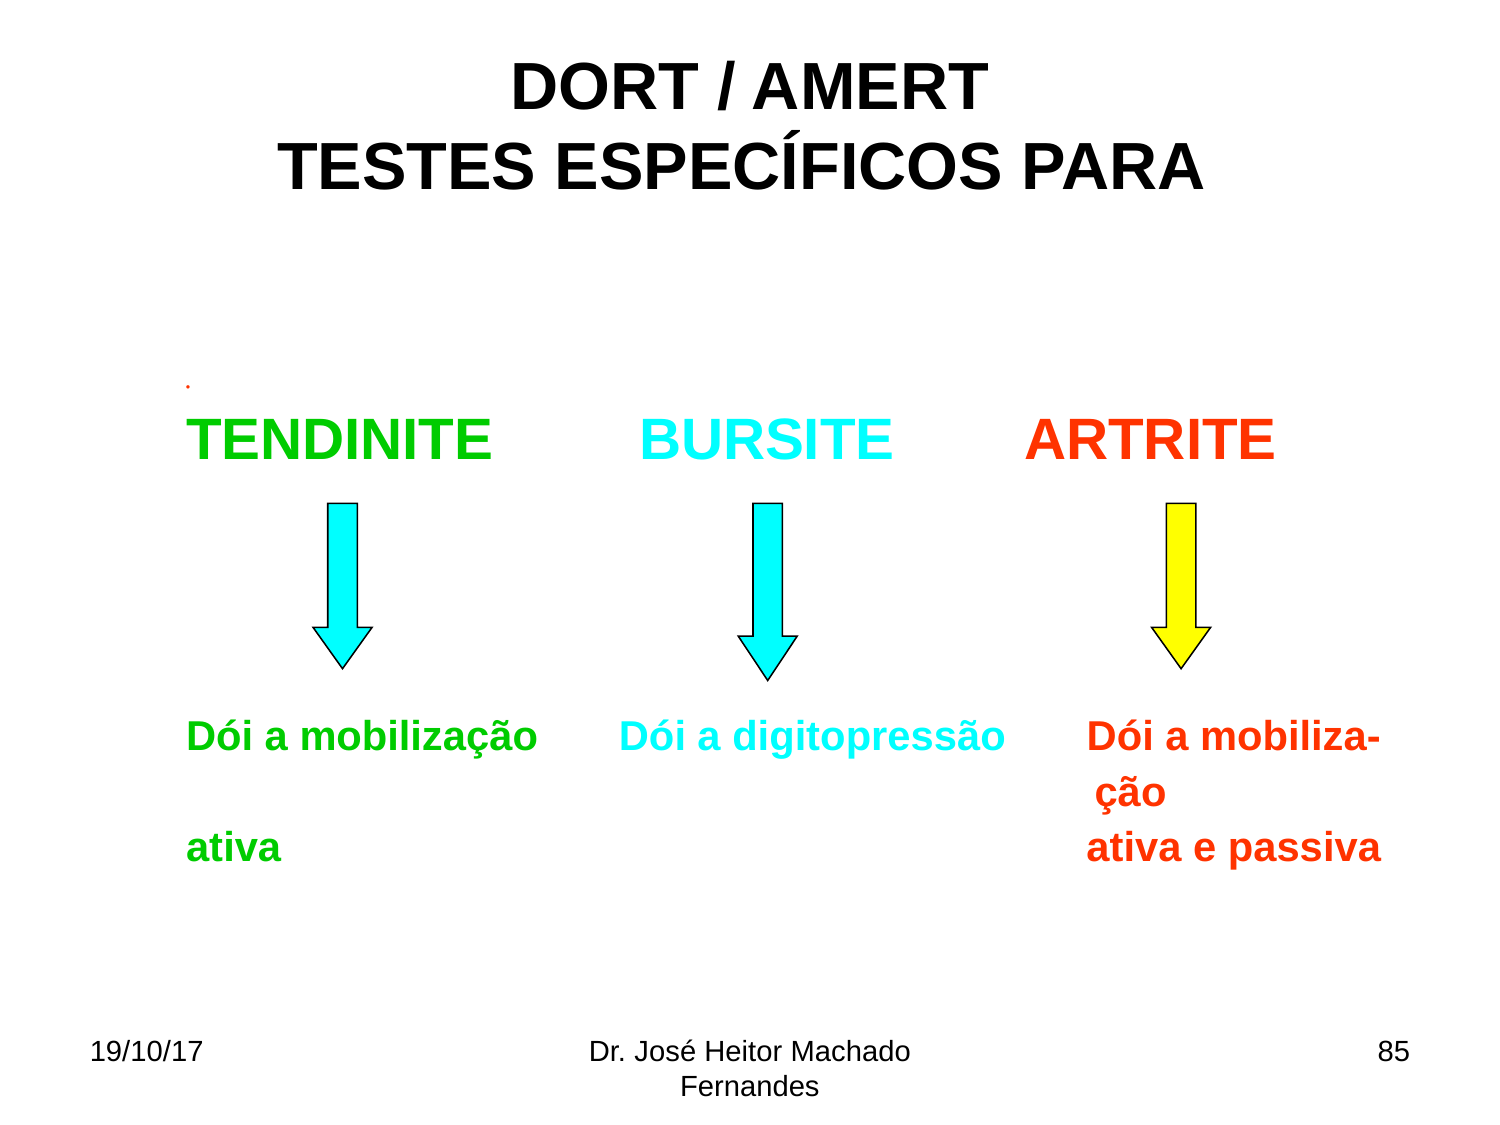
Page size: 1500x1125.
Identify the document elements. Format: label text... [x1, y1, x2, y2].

text_box Dr. José Heitor Machado Fernandes [512, 1024, 988, 1103]
text_box 85 [1074, 1024, 1425, 1103]
text_box DORT / AMERT TESTES ESPECÍFICOS PARA [74, 82, 1425, 233]
text_box TENDINITE BURSITE ARTRITE Dói a mobilização Dói a digitopressão Dói a mobiliza- ção ativa ativa e passiva [171, 373, 1412, 1011]
text_box 19/10/17 [75, 1024, 425, 1103]
text_box [738, 503, 798, 681]
text_box [1151, 503, 1211, 669]
text_box [312, 503, 373, 669]
